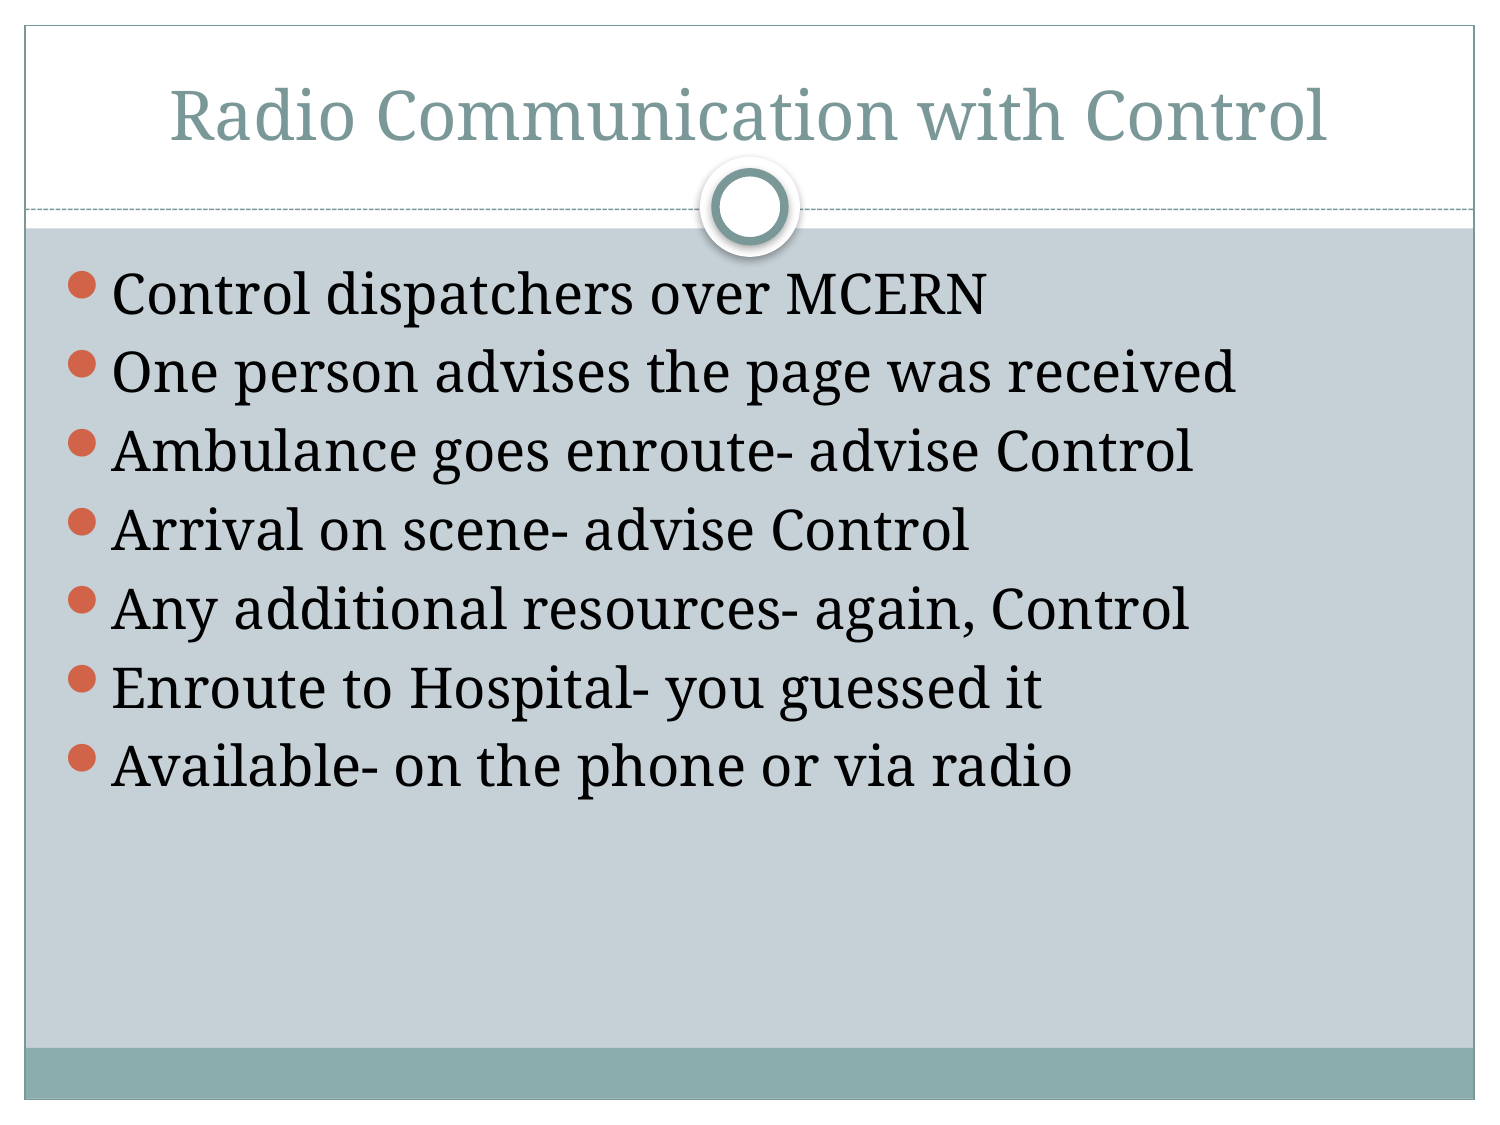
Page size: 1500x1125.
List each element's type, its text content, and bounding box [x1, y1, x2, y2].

list Control dispatchers over MCERN One person advises the page was received Ambulance goes enroute- advise Control Arrival on scene- advise Control Any additional resources- again, Control Enroute to Hospital- you guessed it Available- on the phone or via radio [49, 250, 1445, 1001]
title Radio Communication with Control [49, 37, 1450, 162]
